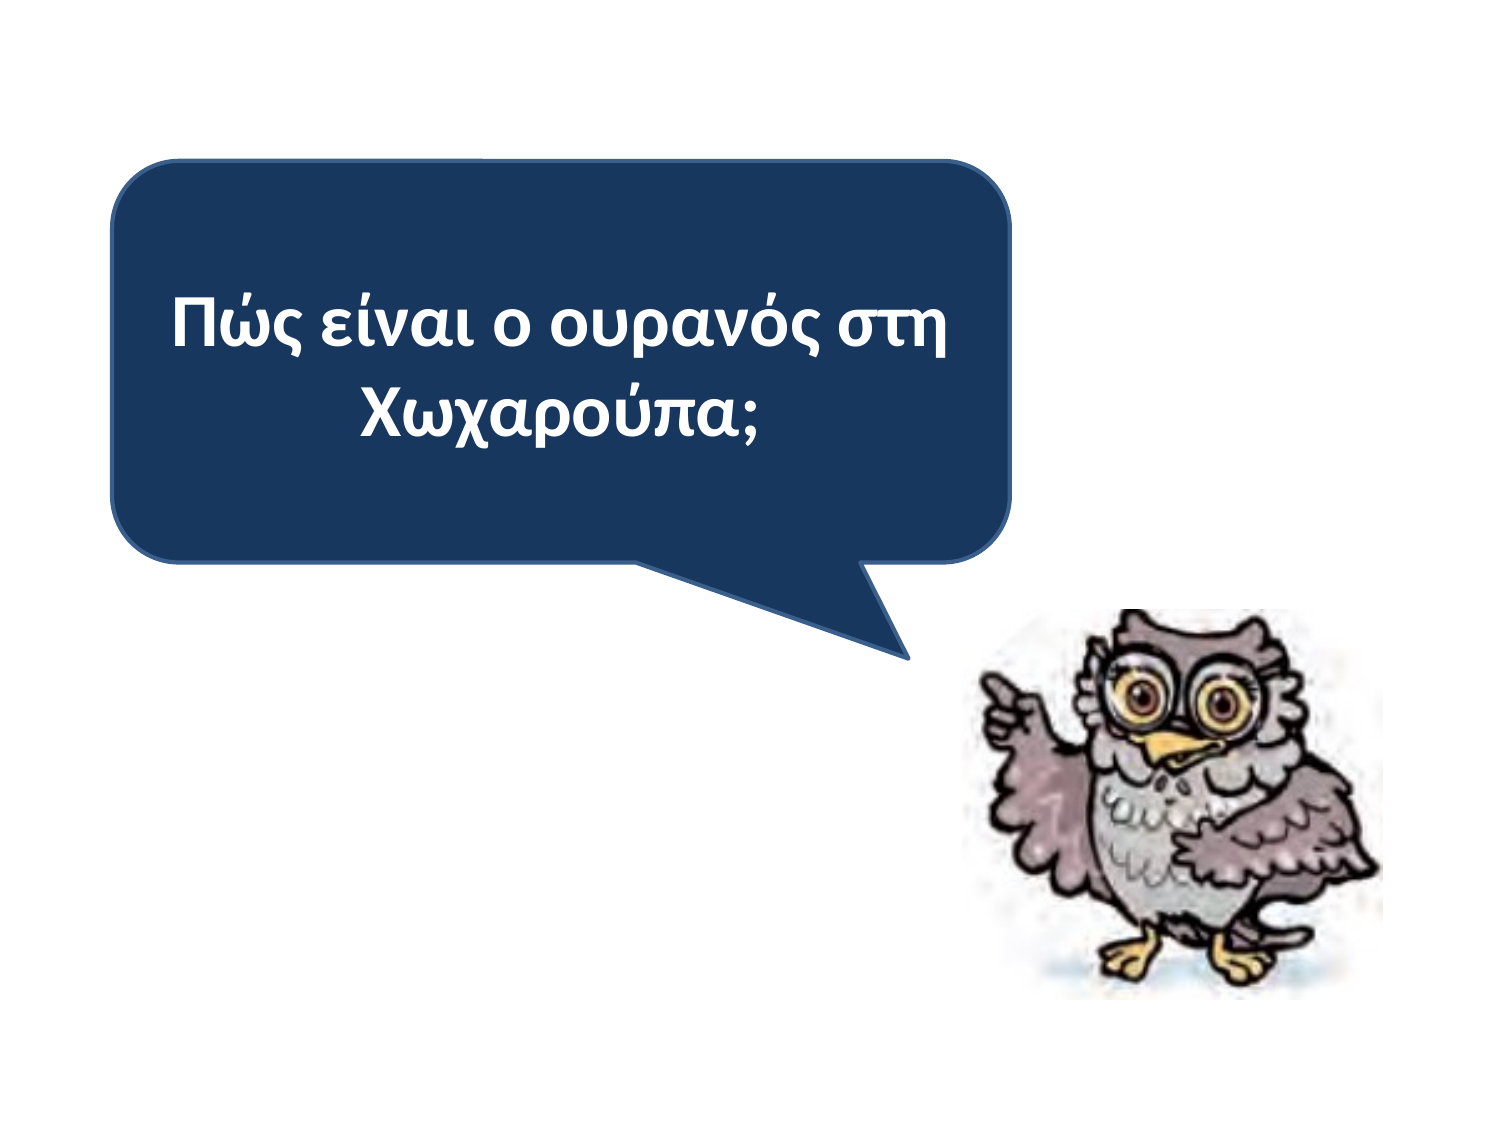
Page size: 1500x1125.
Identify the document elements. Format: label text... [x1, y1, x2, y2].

text_box Πώς είναι ο ουρανός στη Χωχαρούπα; [109, 158, 1012, 661]
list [962, 609, 1383, 1000]
